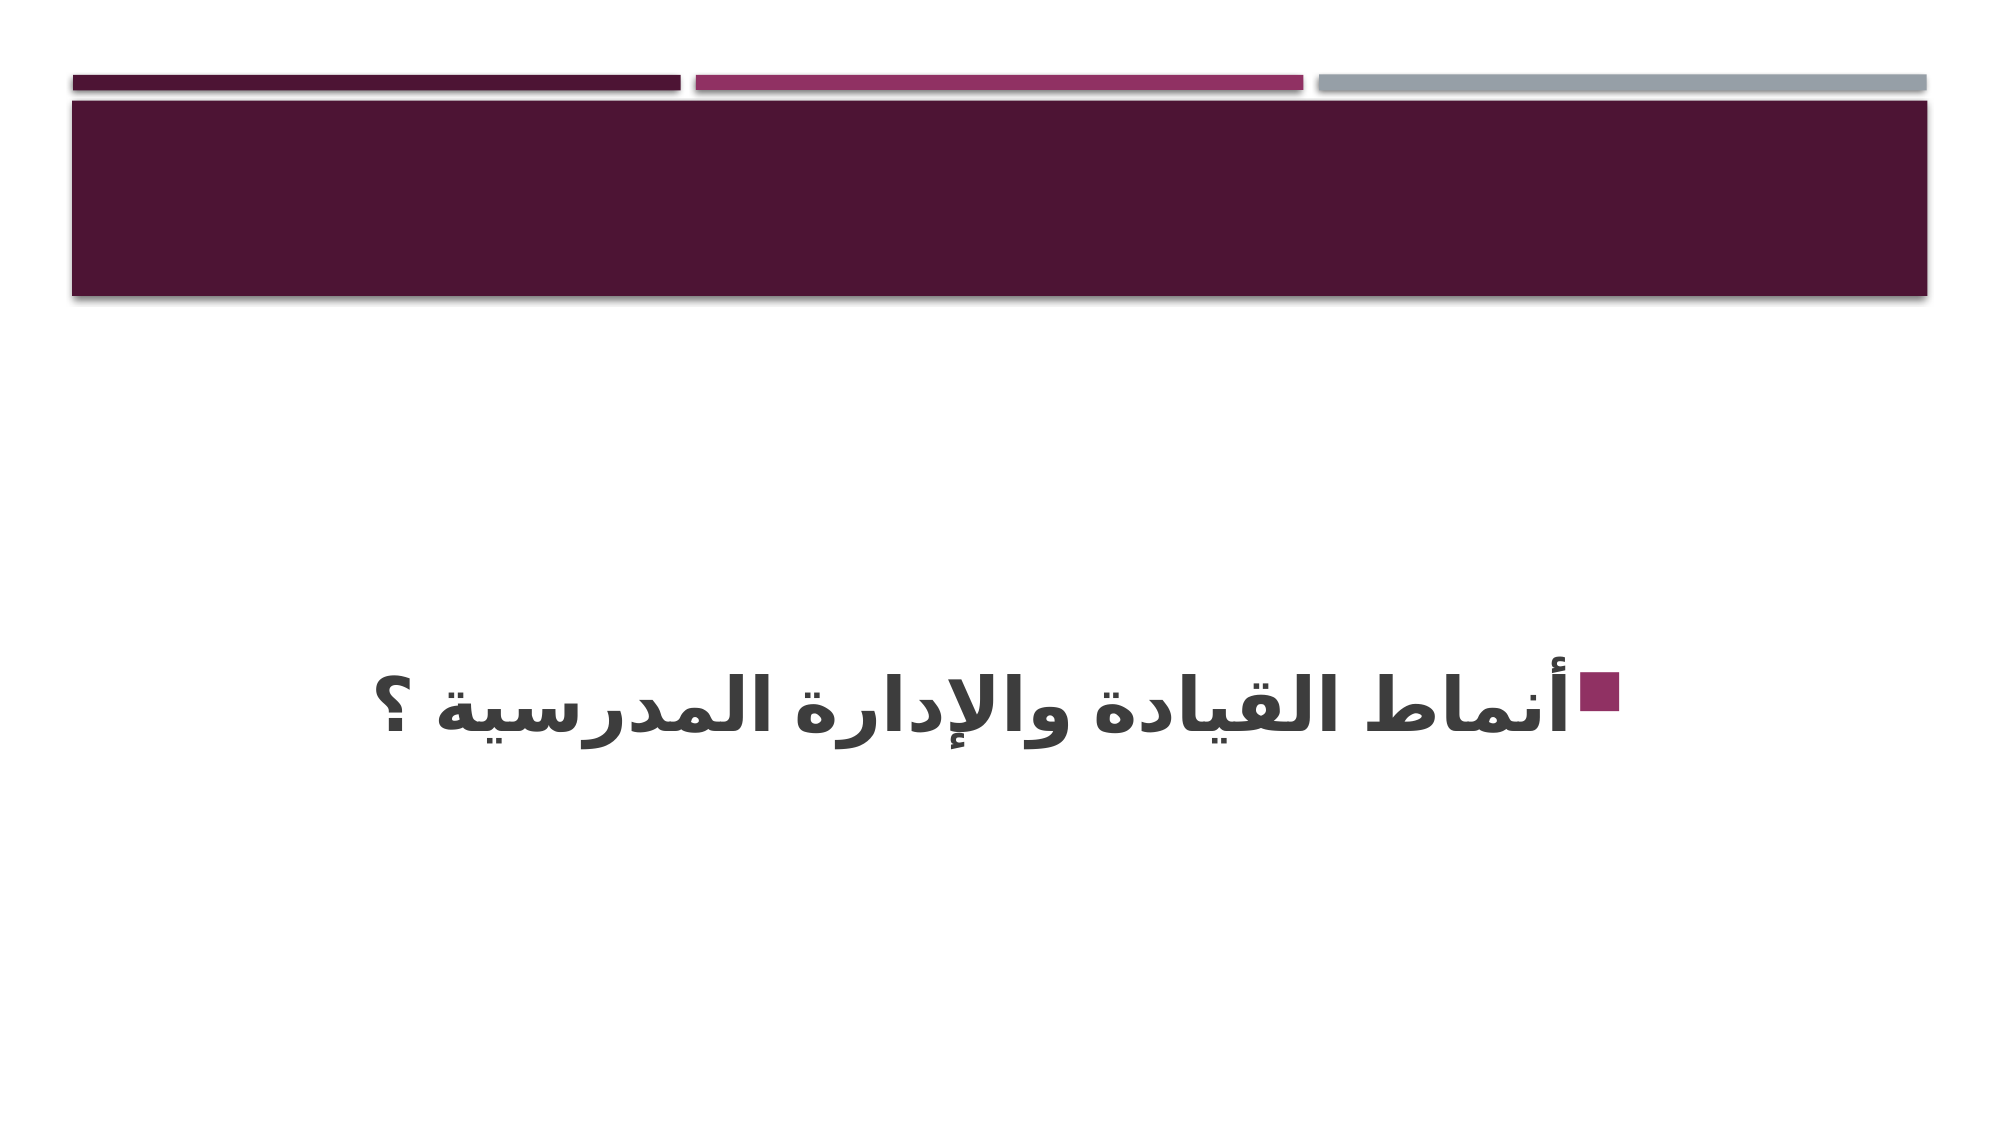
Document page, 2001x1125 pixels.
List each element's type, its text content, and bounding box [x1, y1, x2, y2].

list أنماط القيادة والإدارة المدرسية ؟ [95, 357, 1905, 962]
